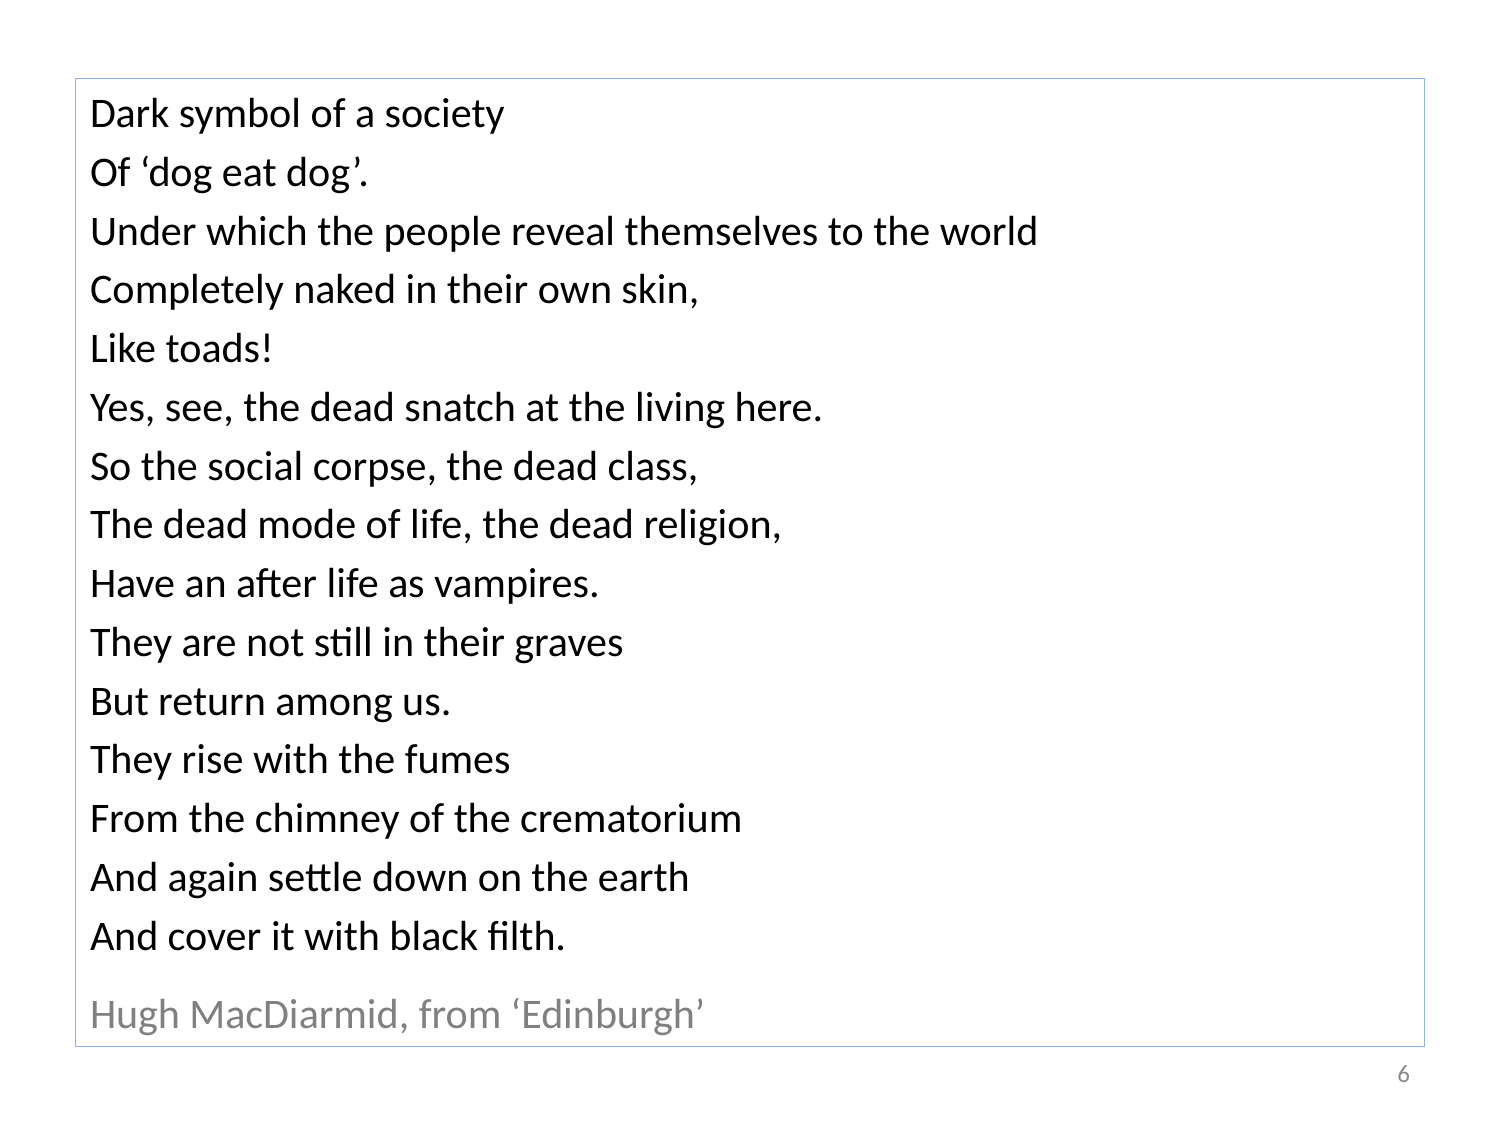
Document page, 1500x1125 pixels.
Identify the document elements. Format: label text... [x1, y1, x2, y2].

slide_number 6 [1074, 1042, 1425, 1103]
list Dark symbol of a society Of ‘dog eat dog’. Under which the people reveal themselves to the world Completely naked in their own skin, Like toads! Yes, see, the dead snatch at the living here. So the social corpse, the dead class, The dead mode of life, the dead religion, Have an after life as vampires. They are not still in their graves But return among us. They rise with the fumes From the chimney of the crematorium And again settle down on the earth And cover it with black filth. Hugh MacDiarmid, from ‘Edinburgh’ [75, 78, 1425, 1047]
